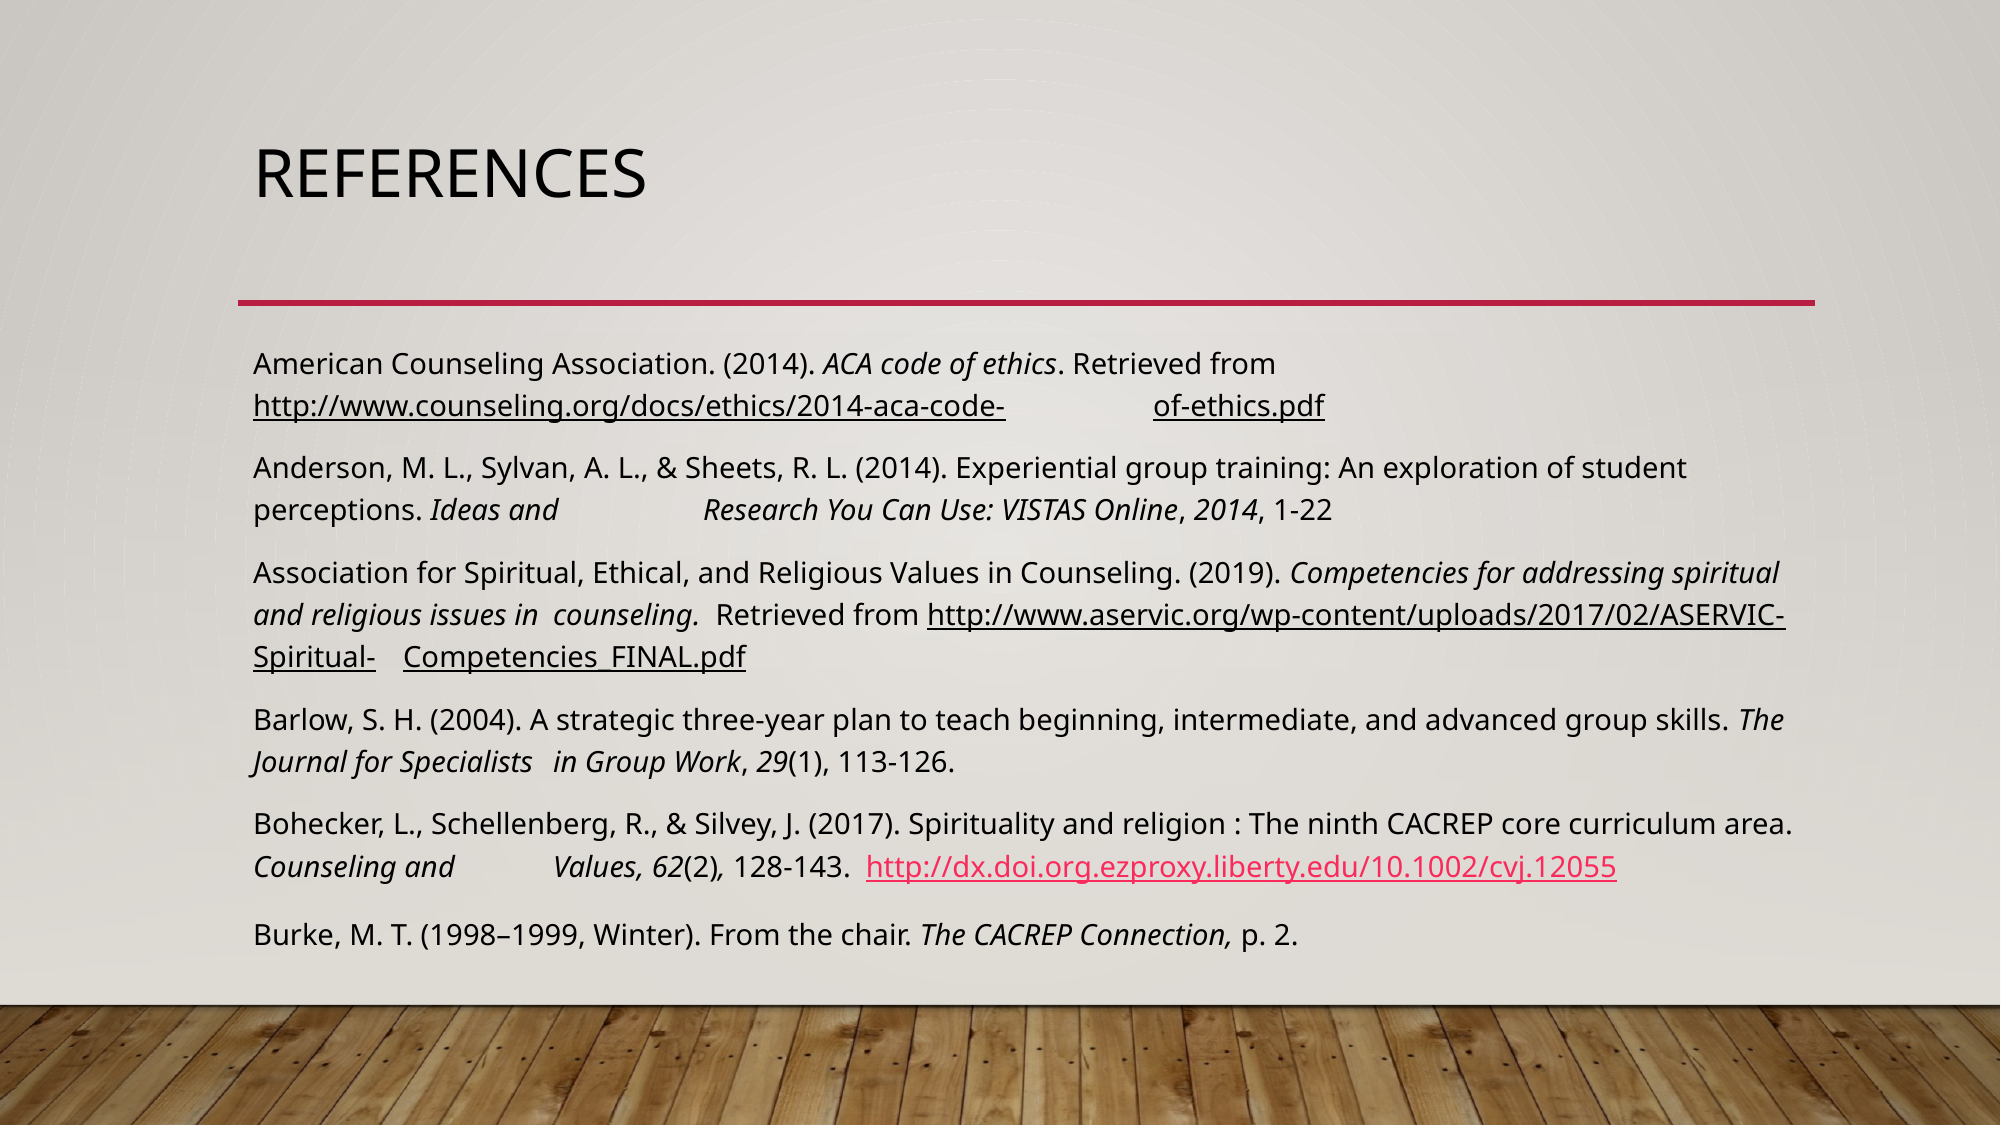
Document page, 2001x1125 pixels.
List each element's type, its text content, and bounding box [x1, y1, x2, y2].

list American Counseling Association. (2014). ACA code of ethics. Retrieved from http://www.counseling.org/docs/ethics/2014-aca-code- of-ethics.pdf Anderson, M. L., Sylvan, A. L., & Sheets, R. L. (2014). Experiential group training: An exploration of student perceptions. Ideas and Research You Can Use: VISTAS Online, 2014, 1-22 Association for Spiritual, Ethical, and Religious Values in Counseling. (2019). Competencies for addressing spiritual and religious issues in counseling. Retrieved from http://www.aservic.org/wp-content/uploads/2017/02/ASERVIC-Spiritual- Competencies_FINAL.pdf Barlow, S. H. (2004). A strategic three-year plan to teach beginning, intermediate, and advanced group skills. The Journal for Specialists in Group Work, 29(1), 113-126. Bohecker, L., Schellenberg, R., & Silvey, J. (2017). Spirituality and religion : The ninth CACREP core curriculum area. Counseling and Values, 62(2), 128-143. http://dx.doi.org.ezproxy.liberty.edu/10.1002/cvj.12055 Burke, M. T. (1998–1999, Winter). From the chair. The CACREP Connection, p. 2. [238, 330, 1814, 897]
picture [0, 1005, 2000, 1125]
title References [238, 131, 1814, 305]
